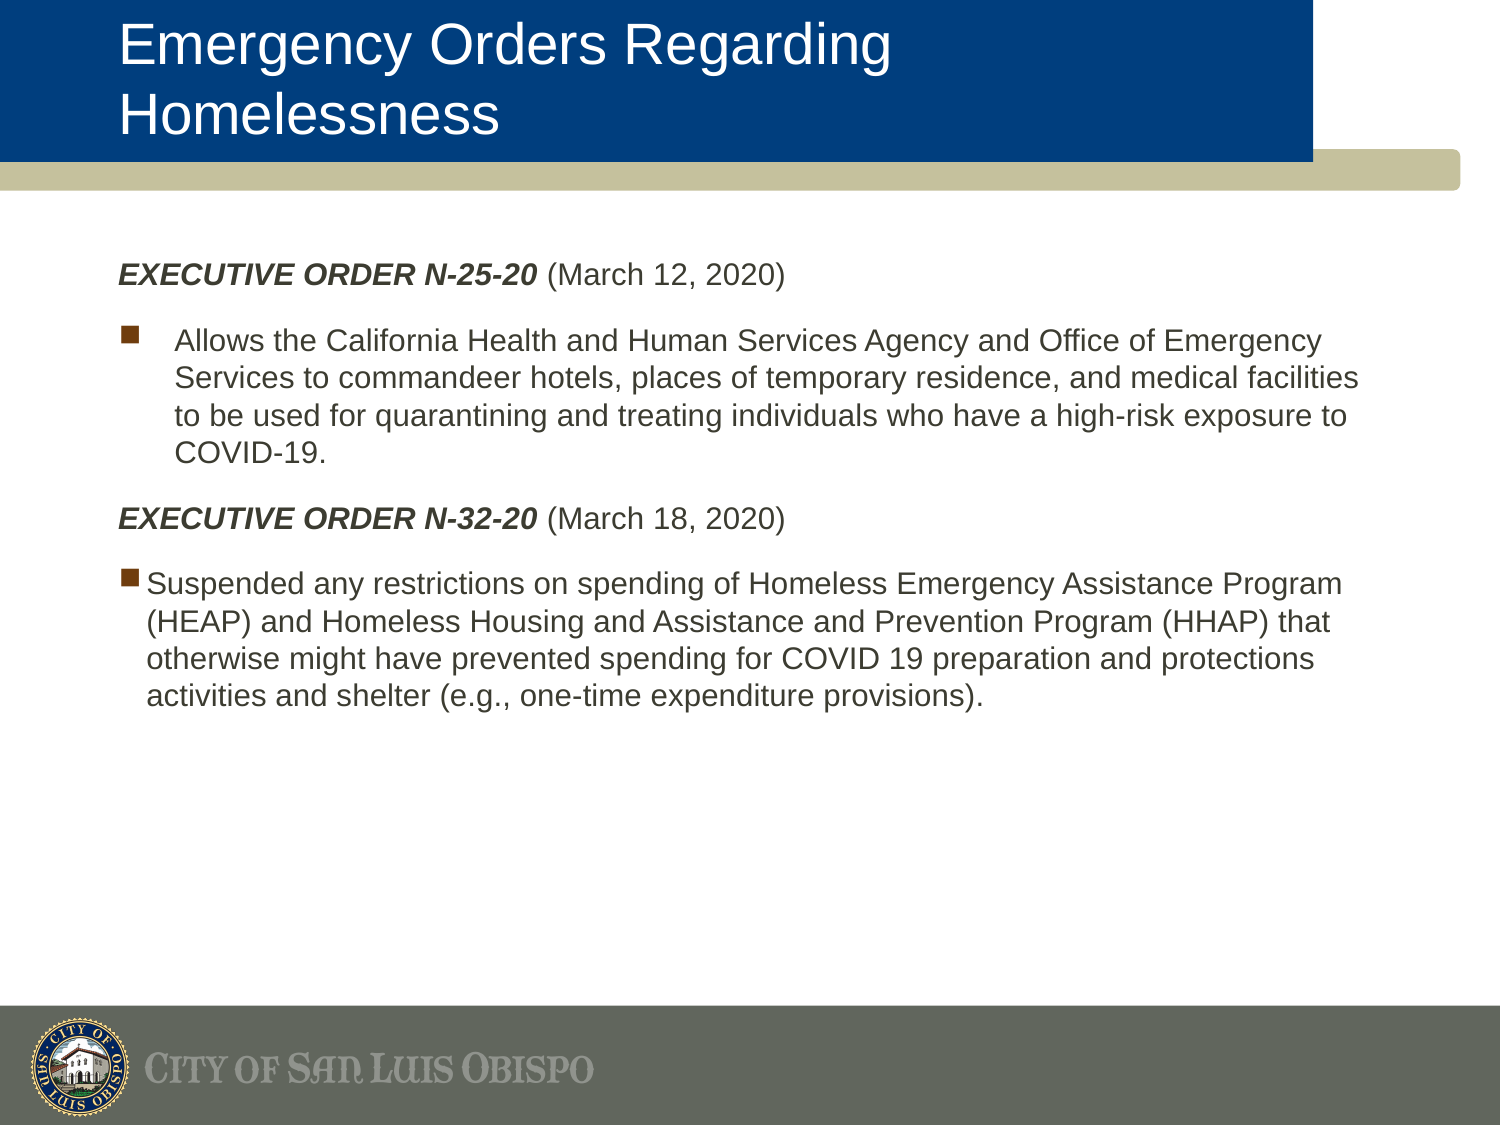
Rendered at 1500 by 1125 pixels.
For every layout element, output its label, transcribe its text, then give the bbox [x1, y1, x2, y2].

list EXECUTIVE ORDER N-25-20 (March 12, 2020) Allows the California Health and Human Services Agency and Office of Emergency Services to commandeer hotels, places of temporary residence, and medical facilities to be used for quarantining and treating individuals who have a high-risk exposure to COVID-19. EXECUTIVE ORDER N-32-20 (March 18, 2020) Suspended any restrictions on spending of Homeless Emergency Assistance Program (HEAP) and Homeless Housing and Assistance and Prevention Program (HHAP) that otherwise might have prevented spending for COVID 19 preparation and protections activities and shelter (e.g., one-time expenditure provisions). [103, 246, 1397, 1052]
title Emergency Orders Regarding Homelessness [103, 39, 1285, 154]
picture [28, 1016, 131, 1119]
